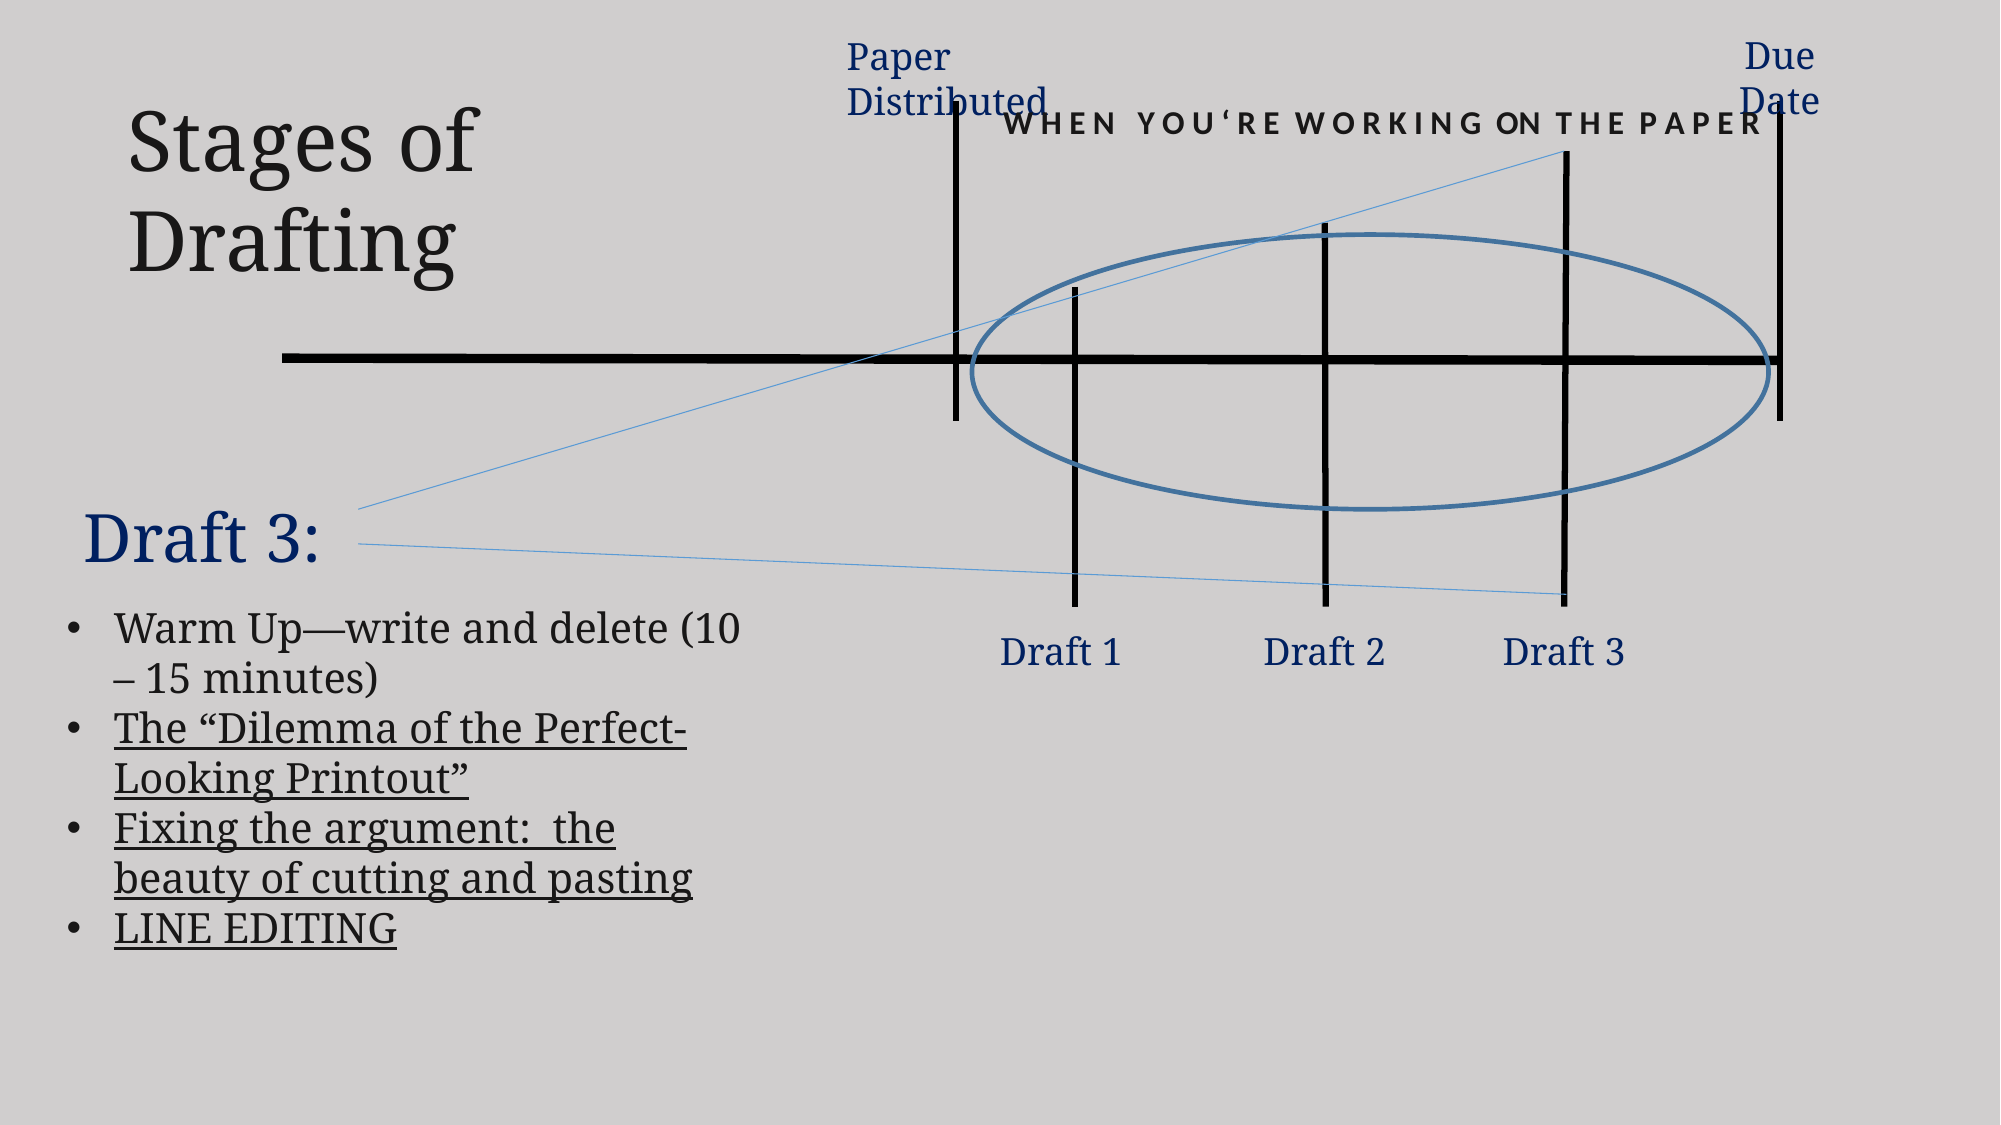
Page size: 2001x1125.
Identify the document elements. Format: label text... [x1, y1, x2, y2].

text_box Stages of Drafting [112, 80, 792, 486]
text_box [358, 543, 1567, 595]
text_box W H E N Y O U ‘ R E W O R K I N G ON T H E P A P E R [988, 93, 1791, 149]
text_box Warm Up—write and delete (10 – 15 minutes) The “Dilemma of the Perfect-Looking Printout” Fixing the argument: the beauty of cutting and pasting LINE EDITING [51, 594, 759, 1060]
text_box Draft 1 [960, 620, 1173, 681]
text_box Draft 3 [1458, 620, 1671, 726]
text_box Due Date [1687, 25, 1872, 130]
text_box [1567, 361, 1770, 493]
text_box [358, 151, 1565, 510]
text_box [1567, 251, 1768, 358]
text_box Draft 3: [64, 488, 359, 583]
text_box Draft 2 [1218, 620, 1431, 681]
text_box Paper Distributed [831, 25, 1135, 131]
